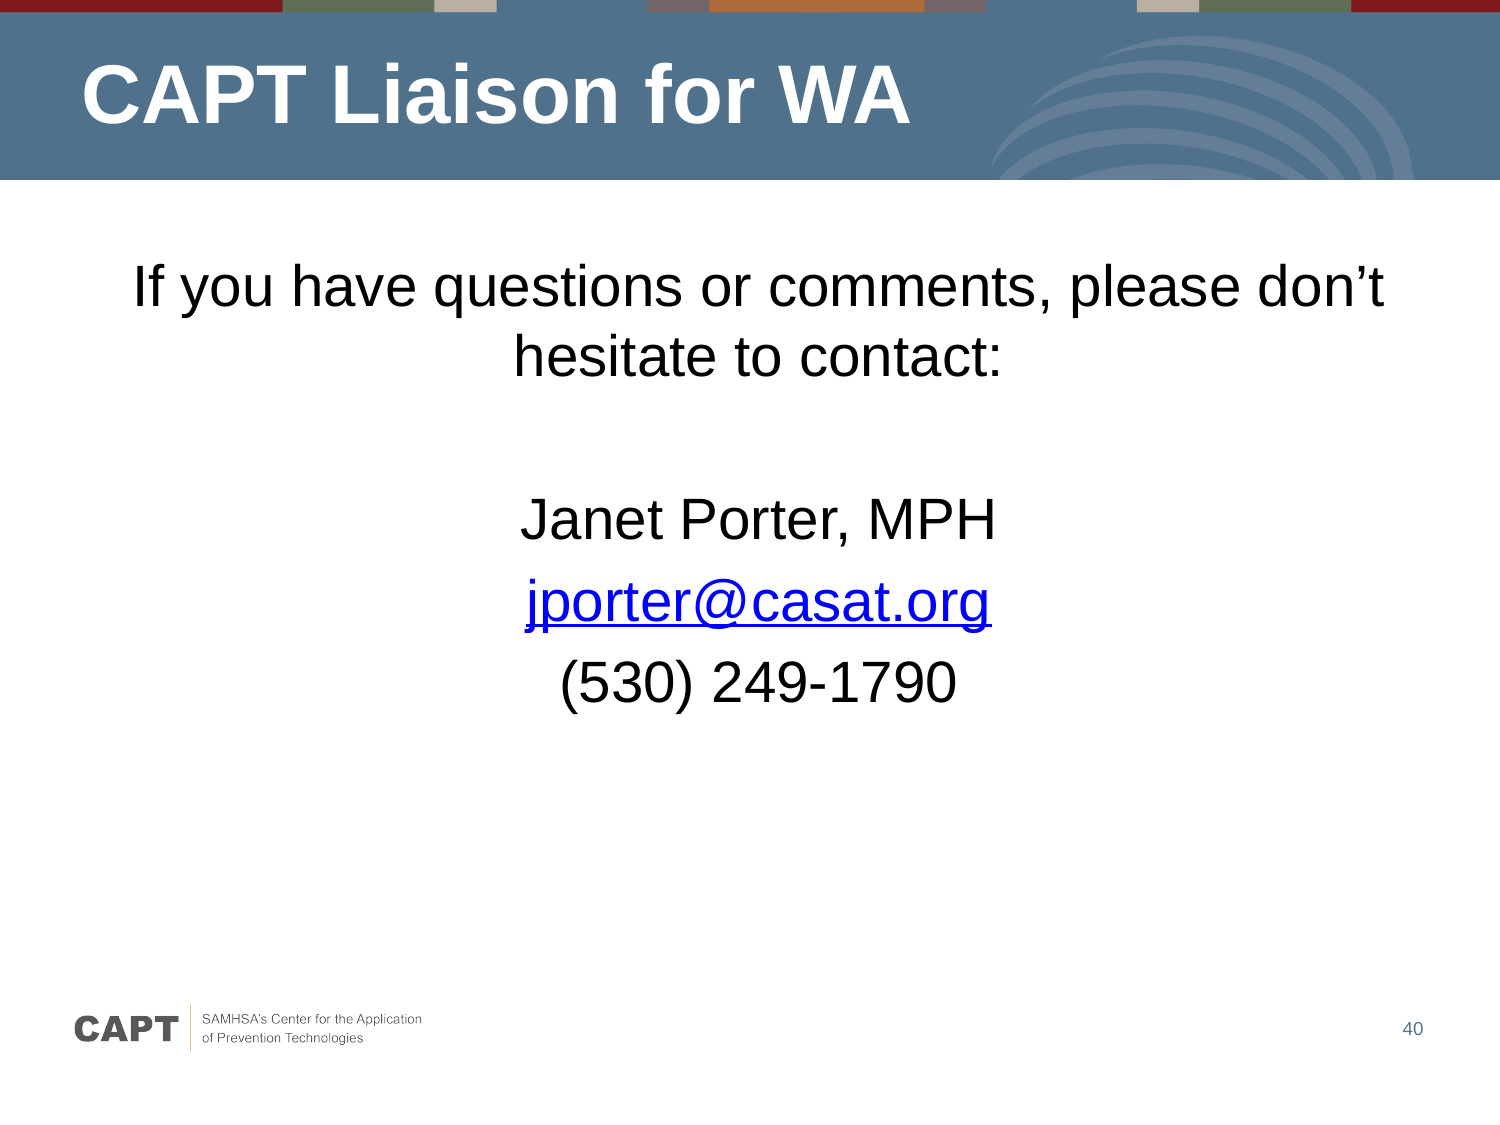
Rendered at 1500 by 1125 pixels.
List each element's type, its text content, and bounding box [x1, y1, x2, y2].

subtitle If you have questions or comments, please don’t hesitate to contact: Janet Porter, MPH jporter@casat.org (530) 249-1790 [66, 240, 1453, 957]
title CAPT Liaison for WA [66, 0, 1453, 182]
picture [0, 0, 1500, 1063]
